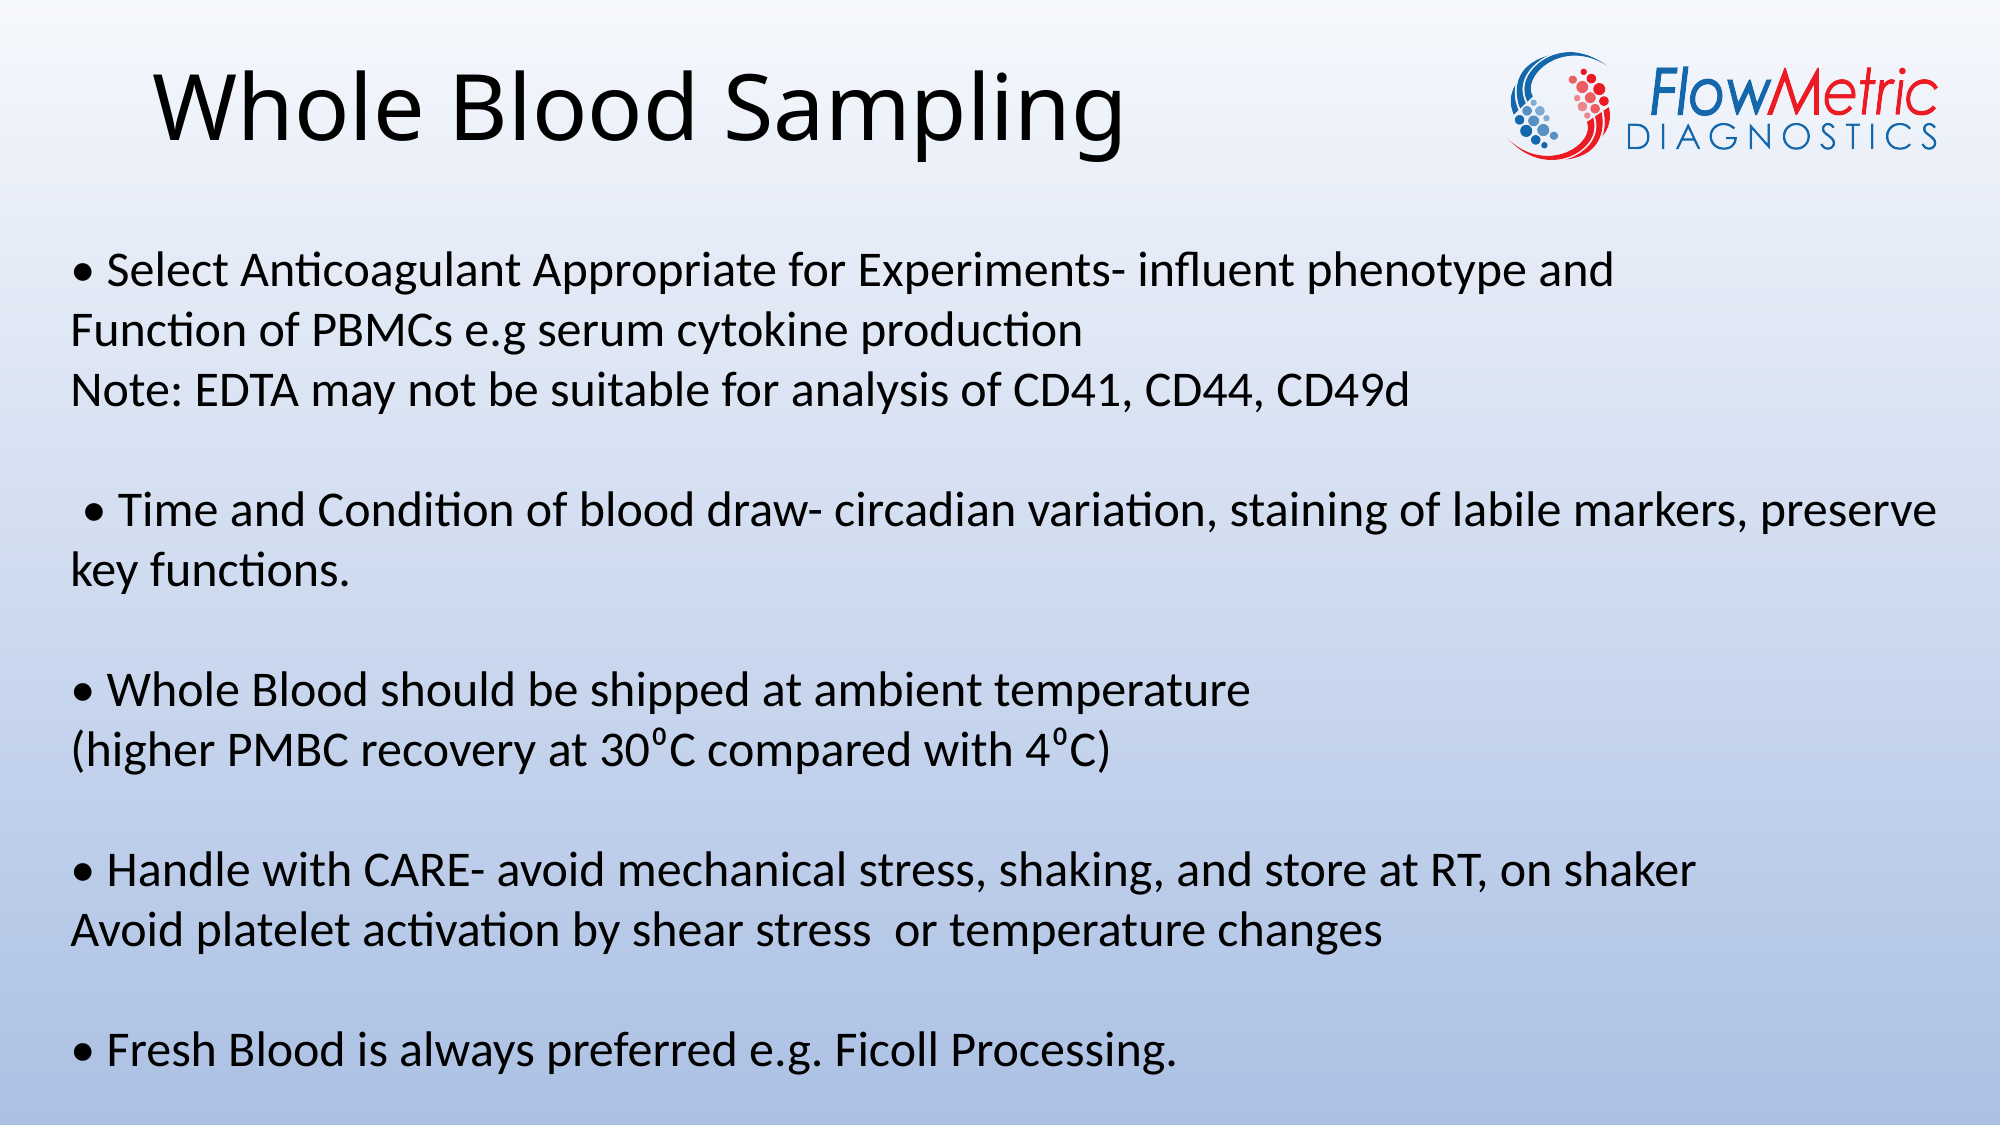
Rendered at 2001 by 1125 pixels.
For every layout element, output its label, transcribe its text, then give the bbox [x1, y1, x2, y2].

text_box • Select Anticoagulant Appropriate for Experiments- influent phenotype and Function of PBMCs e.g serum cytokine production Note: EDTA may not be suitable for analysis of CD41, CD44, CD49d • Time and Condition of blood draw- circadian variation, staining of labile markers, preserve key functions. • Whole Blood should be shipped at ambient temperature (higher PMBC recovery at 30⁰C compared with 4⁰C) • Handle with CARE- avoid mechanical stress, shaking, and store at RT, on shaker Avoid platelet activation by shear stress or temperature changes • Fresh Blood is always preferred e.g. Ficoll Processing. [55, 228, 1953, 1125]
title Whole Blood Sampling [137, 1, 1863, 220]
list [1506, 52, 1938, 160]
